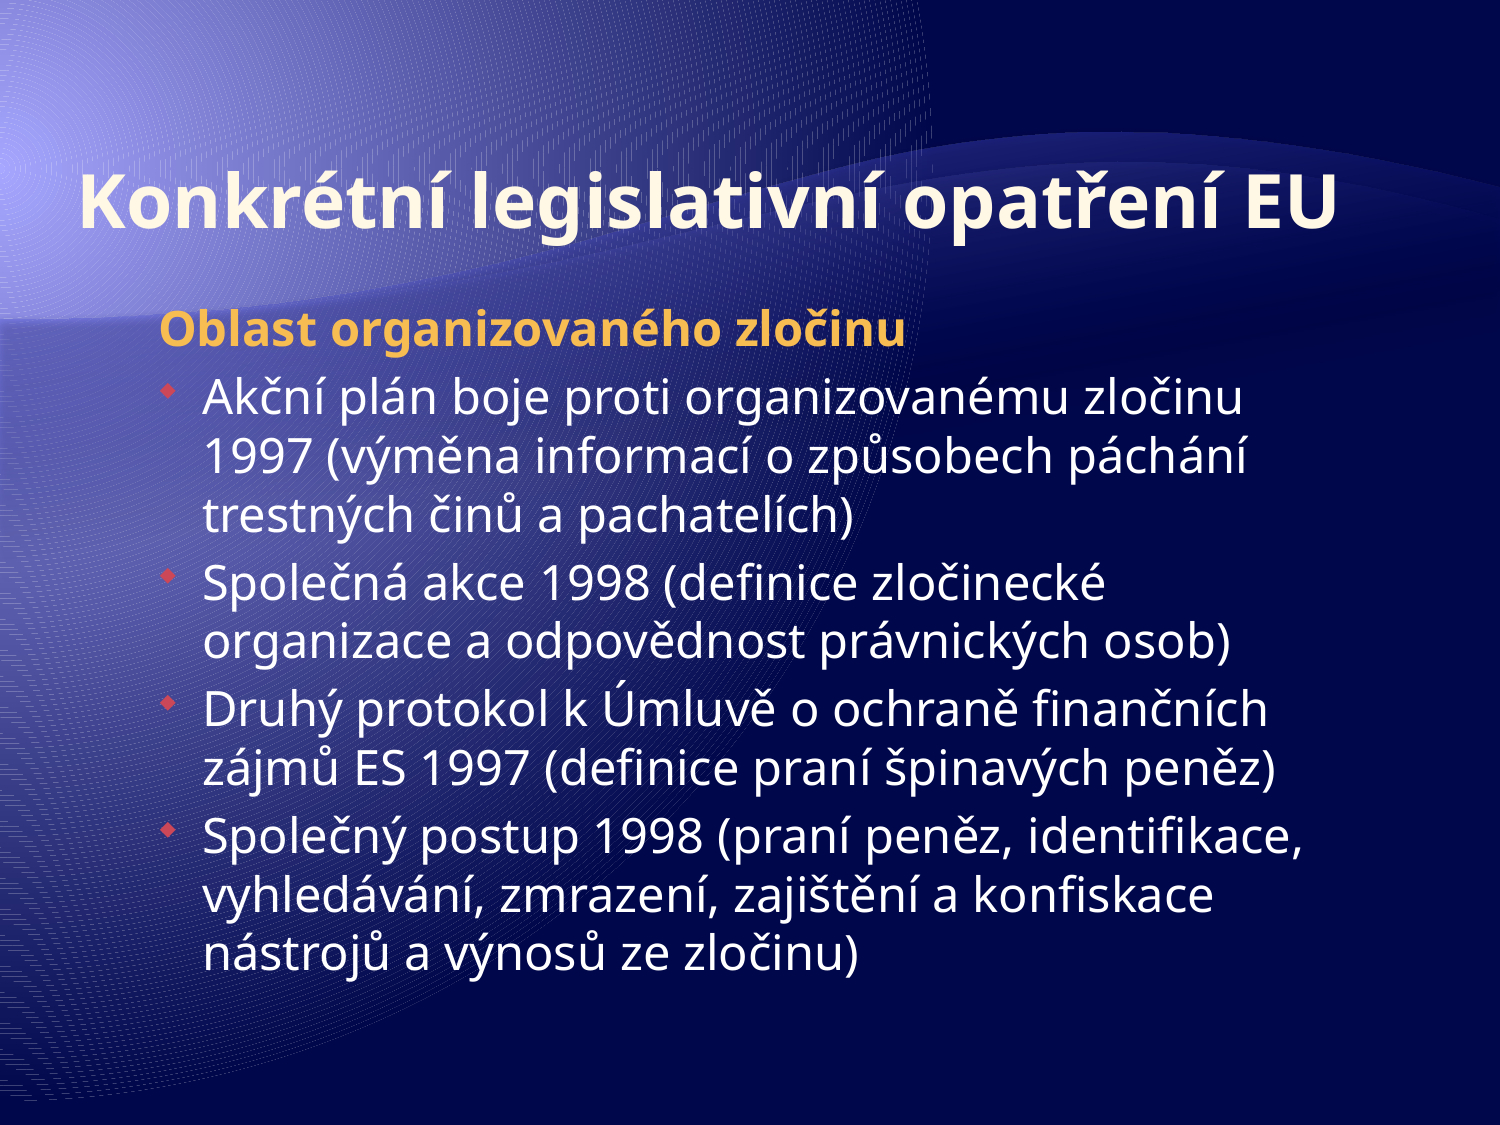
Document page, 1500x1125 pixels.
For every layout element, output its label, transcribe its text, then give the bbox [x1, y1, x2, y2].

list Oblast organizovaného zločinu Akční plán boje proti organizovanému zločinu 1997 (výměna informací o způsobech páchání trestných činů a pachatelích) Společná akce 1998 (definice zločinecké organizace a odpovědnost právnických osob) Druhý protokol k Úmluvě o ochraně finančních zájmů ES 1997 (definice praní špinavých peněz) Společný postup 1998 (praní peněz, identifikace, vyhledávání, zmrazení, zajištění a konfiskace nástrojů a výnosů ze zločinu) [143, 290, 1359, 1005]
title Konkrétní legislativní opatření EU [76, 66, 1427, 246]
